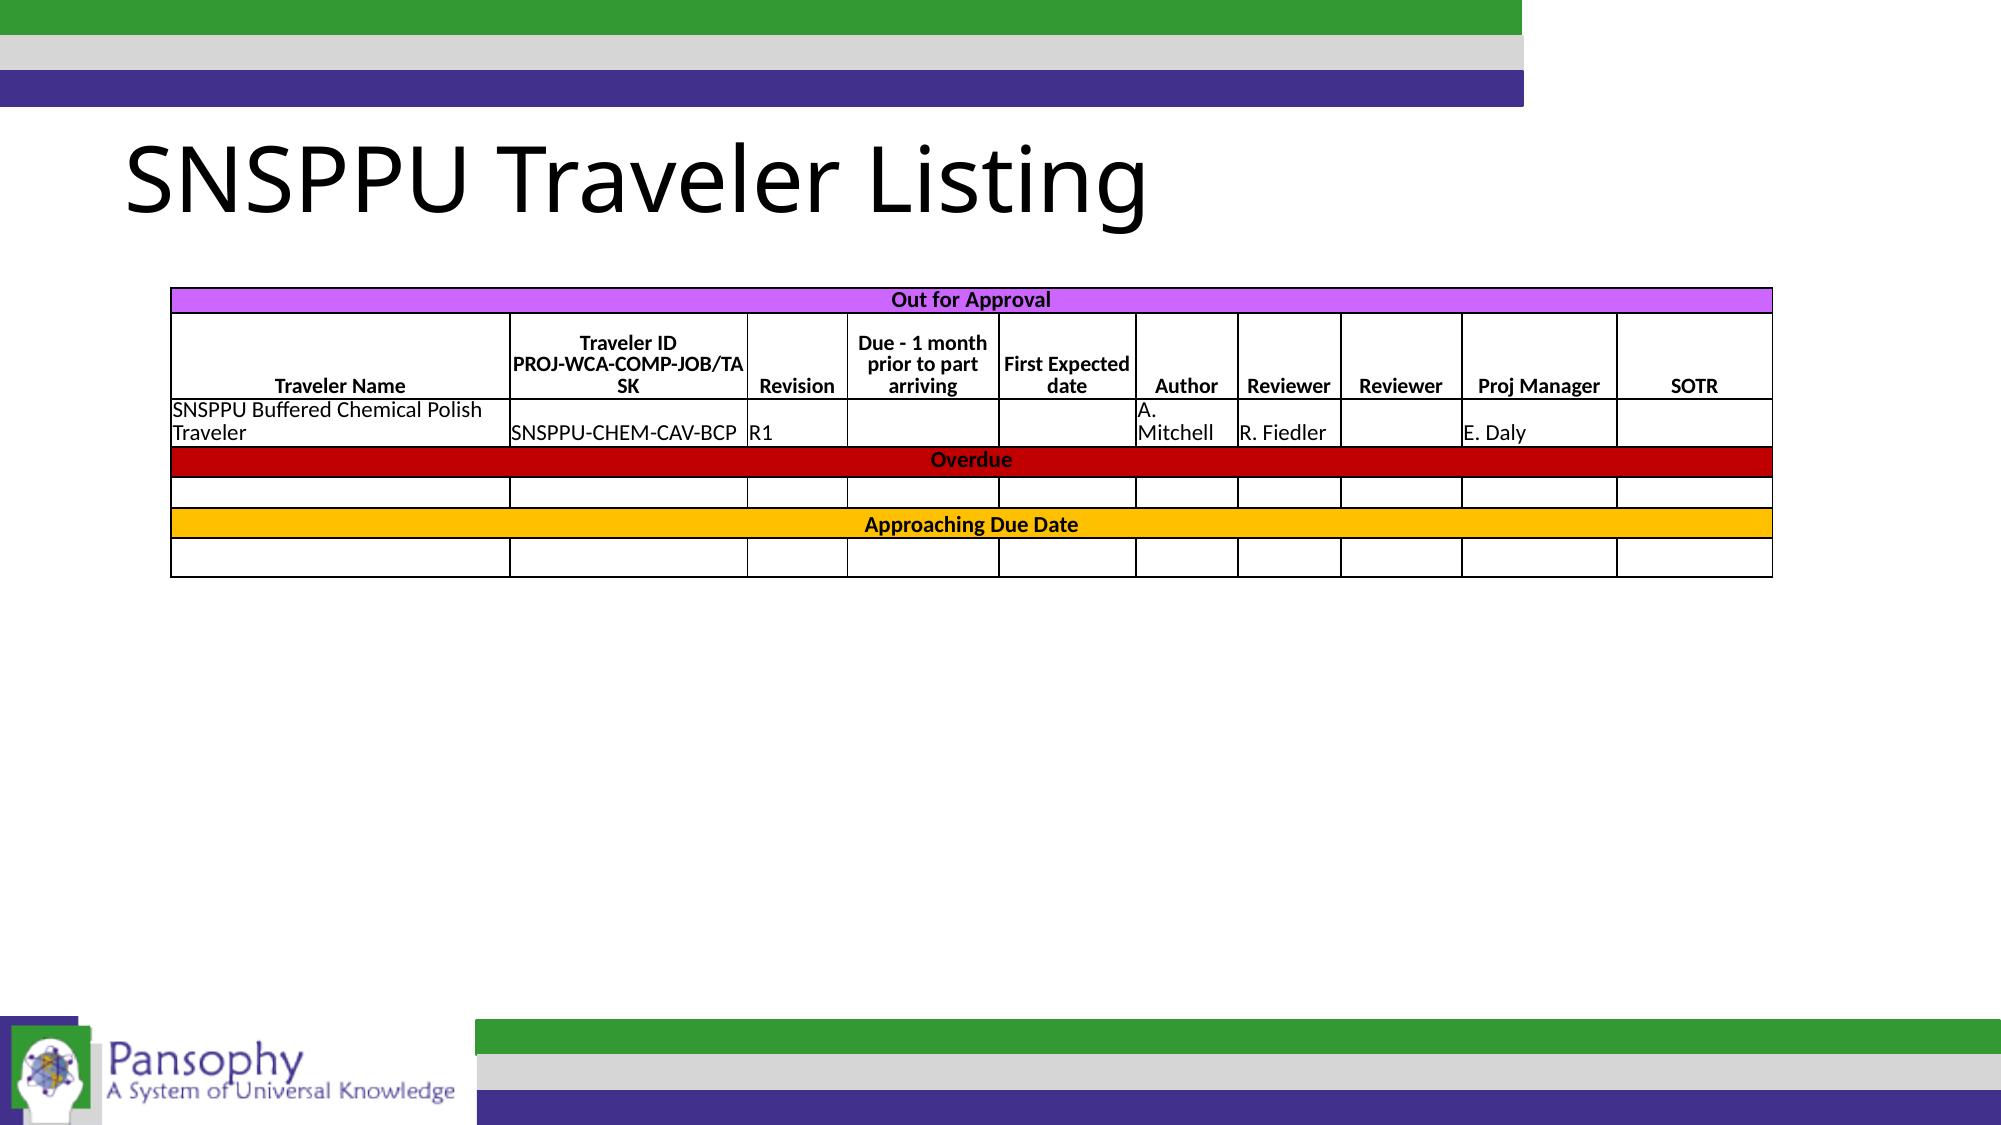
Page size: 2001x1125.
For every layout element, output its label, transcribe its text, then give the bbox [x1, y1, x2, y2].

table_cell Proj Manager [1463, 314, 1616, 398]
table_cell Reviewer [1342, 314, 1461, 398]
table_cell SNSPPU Buffered Chemical Polish Traveler [172, 400, 509, 446]
table_cell First Expected date [1000, 314, 1135, 398]
table_cell Reviewer [1239, 314, 1340, 398]
table_cell A. Mitchell [1137, 400, 1237, 446]
table_cell [511, 539, 747, 576]
table_cell Revision [748, 314, 847, 398]
text_box SNSPPU Traveler Listing [109, 113, 1657, 238]
table_cell [748, 539, 847, 576]
table_cell [1618, 478, 1772, 507]
table_cell Due - 1 month prior to part arriving [848, 314, 998, 398]
table_cell Traveler ID PROJ-WCA-COMP-JOB/TASK [511, 314, 747, 398]
table_cell Author [1137, 314, 1237, 398]
table_cell [1000, 400, 1135, 446]
table_cell R. Fiedler [1239, 400, 1340, 446]
table_cell [1000, 539, 1135, 576]
table_cell [1342, 539, 1461, 576]
table_cell [1137, 539, 1237, 576]
table_cell Approaching Due Date [172, 509, 1772, 537]
table_header Out for Approval [172, 289, 1772, 312]
table_cell [1239, 539, 1340, 576]
table_cell R1 [748, 400, 847, 446]
table_cell [848, 539, 998, 576]
table_cell [1137, 478, 1237, 507]
table_cell [848, 478, 998, 507]
table_cell [1000, 478, 1135, 507]
picture [0, 1016, 459, 1125]
table_cell Traveler Name [172, 314, 509, 398]
table_cell [748, 478, 847, 507]
table_cell E. Daly [1463, 400, 1616, 446]
table_cell [1463, 539, 1616, 576]
table_cell [848, 400, 998, 446]
table_cell [511, 478, 747, 507]
table_cell SOTR [1618, 314, 1772, 398]
table_cell SNSPPU-CHEM-CAV-BCP [511, 400, 747, 446]
table_cell [1342, 478, 1461, 507]
table_cell [1463, 478, 1616, 507]
table_cell [172, 539, 509, 576]
table_cell [1618, 539, 1772, 576]
table_cell [1342, 400, 1461, 446]
table_cell [1618, 400, 1772, 446]
table_cell [1239, 478, 1340, 507]
table_cell Overdue [172, 448, 1772, 476]
table_cell [172, 478, 509, 507]
